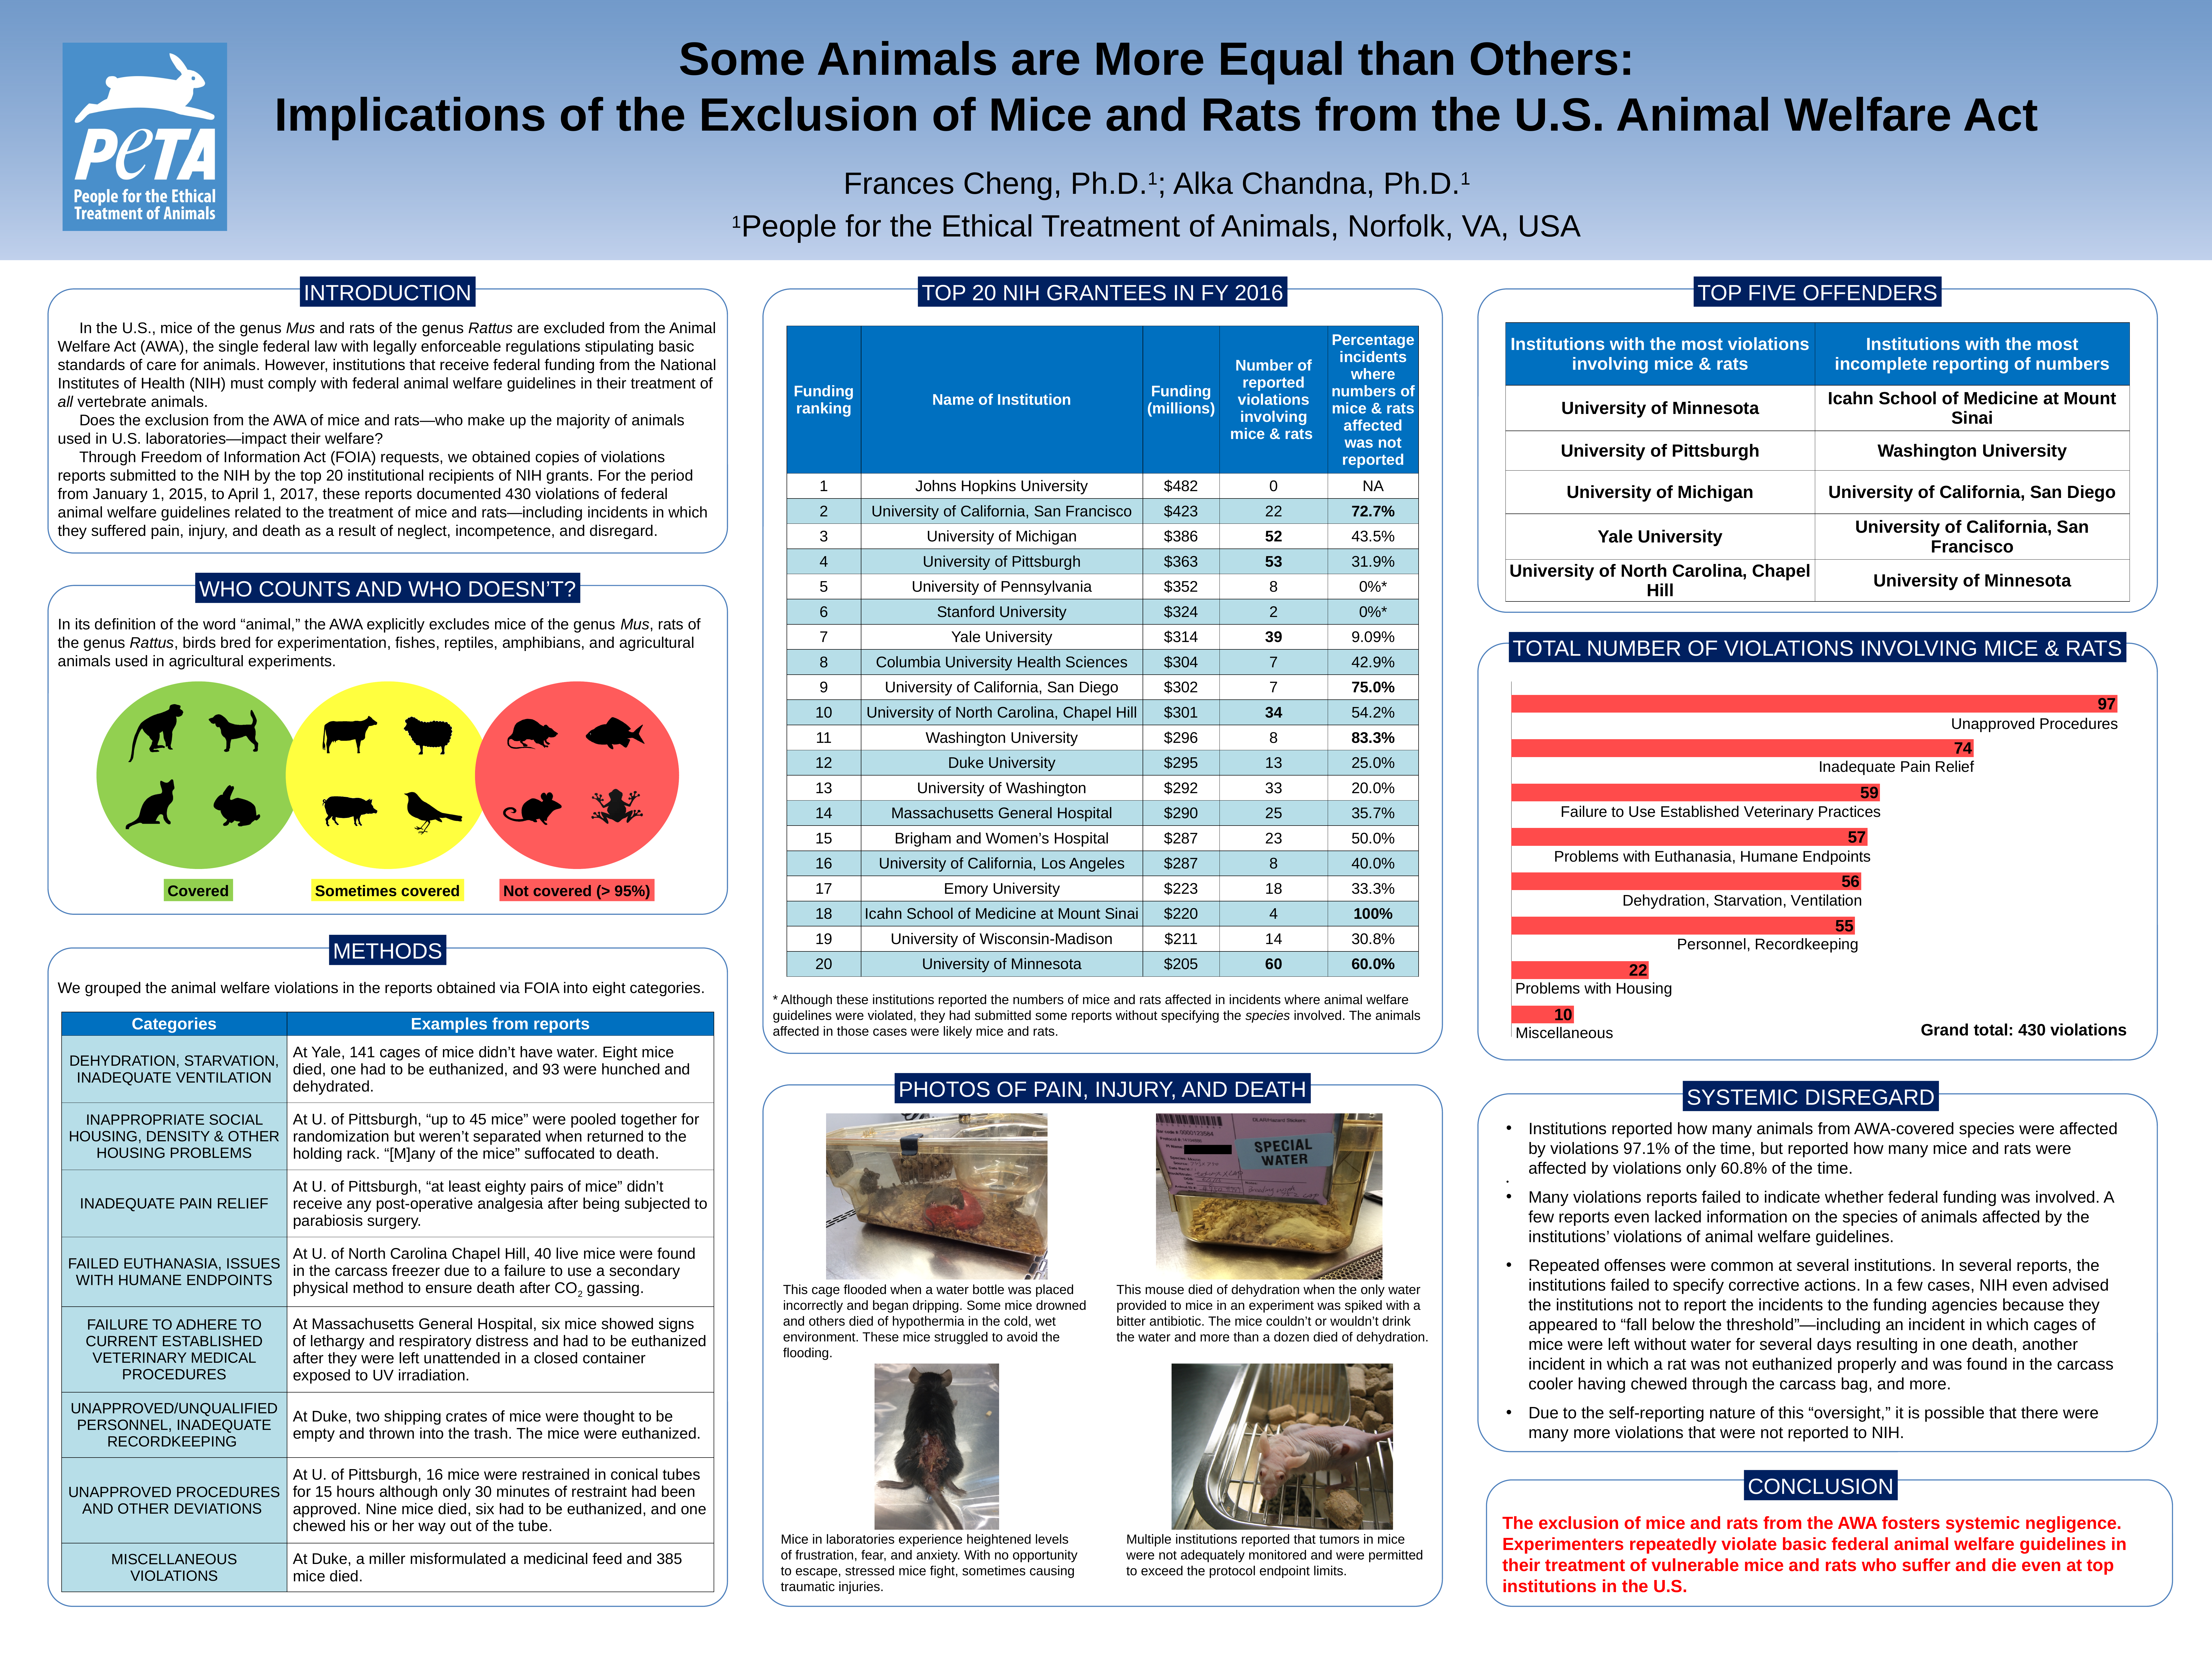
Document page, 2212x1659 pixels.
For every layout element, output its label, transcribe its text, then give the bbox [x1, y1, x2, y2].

text_box [1477, 1093, 2158, 1452]
text_box In the U.S., mice of the genus Mus and rats of the genus Rattus are excluded from the Animal Welfare Act (AWA), the single federal law with legally enforceable regulations stipulating basic standards of care for animals. However, institutions that receive federal funding from the National Institutes of Health (NIH) must comply with federal animal welfare guidelines in their treatment of all vertebrate animals. Does the exclusion from the AWA of mice and rats—who make up the majority of animals used in U.S. laboratories—impact their welfare? Through Freedom of Information Act (FOIA) requests, we obtained copies of violations reports submitted to the NIH by the top 20 institutional recipients of NIH grants. For the period from January 1, 2015, to April 1, 2017, these reports documented 430 violations of federal animal welfare guidelines related to the treatment of mice and rats—including incidents in which they suffered pain, injury, and death as a result of neglect, incompetence, and disregard. [54, 316, 722, 541]
table_cell University of Minnesota [1815, 560, 2130, 601]
table_cell FAILURE TO ADHERE TO CURRENT ESTABLISHED VETERINARY MEDICAL PROCEDURES [62, 1307, 287, 1392]
table_cell At Duke, two shipping crates of mice were thought to be empty and thrown into the trash. The mice were euthanized. [287, 1393, 714, 1457]
text_box PHOTOS OF PAIN, INJURY, AND DEATH [895, 1073, 1311, 1103]
picture [826, 1113, 1048, 1280]
table_cell University of Michigan [1506, 471, 1815, 514]
text_box This cage flooded when a water bottle was placed incorrectly and began dripping. Some mice drowned and others died of hypothermia in the cold, wet environment. These mice struggled to avoid the flooding. [779, 1279, 1096, 1362]
table_cell At Massachusetts General Hospital, six mice showed signs of lethargy and respiratory distress and had to be euthanized after they were left unattended in a closed container exposed to UV irradiation. [287, 1307, 714, 1392]
text_box [0, 0, 2212, 260]
text_box TOP FIVE OFFENDERS [1693, 276, 1942, 307]
table_cell At Yale, 141 cages of mice didn’t have water. Eight mice died, one had to be euthanized, and 93 were hunched and dehydrated. [287, 1036, 714, 1103]
text_box METHODS [329, 935, 447, 965]
text_box INTRODUCTION [300, 276, 476, 307]
table_cell DEHYDRATION, STARVATION, INADEQUATE VENTILATION [62, 1036, 287, 1103]
table_header Institutions with the most violations involving mice & rats [1506, 323, 1815, 385]
picture [62, 43, 227, 231]
text_box Frances Cheng, Ph.D.1; Alka Chandna, Ph.D.1 [840, 161, 1474, 202]
table_header Institutions with the most incomplete reporting of numbers [1815, 323, 2130, 385]
text_box Multiple institutions reported that tumors in mice were not adequately monitored and were permitted to exceed the protocol endpoint limits. [1122, 1528, 1435, 1580]
table_cell University of Minnesota [1506, 386, 1815, 431]
text_box [1477, 288, 2158, 613]
text_box [1477, 643, 2158, 1061]
table_cell University of Pittsburgh [1506, 431, 1815, 470]
text_box SYSTEMIC DISREGARD [1683, 1081, 1939, 1111]
chart [1497, 665, 2150, 1047]
table_cell At Duke, a miller misformulated a medicinal feed and 385 mice died. [287, 1543, 714, 1592]
text_box TOTAL NUMBER OF VIOLATIONS INVOLVING MICE & RATS [1509, 632, 2126, 662]
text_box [1486, 1470, 2173, 1607]
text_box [96, 681, 679, 902]
text_box TOP 20 NIH GRANTEES IN FY 2016 [918, 276, 1288, 307]
text_box [47, 947, 728, 1607]
text_box * Although these institutions reported the numbers of mice and rats affected in incidents where animal welfare guidelines were violated, they had submitted some reports without specifying the species involved. The animals affected in those cases were likely mice and rats. [769, 989, 1436, 1040]
text_box WHO COUNTS AND WHO DOESN’T? [195, 573, 580, 603]
table_cell Icahn School of Medicine at Mount Sinai [1815, 386, 2130, 431]
table_header Examples from reports [287, 1012, 714, 1035]
picture [1172, 1364, 1393, 1530]
text_box Some Animals are More Equal than Others: Implications of the Exclusion of Mice and Rats from the U.S. Animal Welfare Act [177, 26, 2136, 142]
text_box 1People for the Ethical Treatment of Animals, Norfolk, VA, USA [728, 204, 1586, 245]
text_box Mice in laboratories experience heightened levels of frustration, fear, and anxiety. With no opportunity to escape, stressed mice fight, sometimes causing traumatic injuries. [777, 1528, 1087, 1596]
text_box [762, 288, 1443, 1054]
text_box [47, 585, 728, 915]
table_cell At U. of Pittsburgh, 16 mice were restrained in conical tubes for 15 hours although only 30 minutes of restraint had been approved. Nine mice died, six had to be euthanized, and one chewed his or her way out of the tube. [287, 1458, 714, 1543]
table_cell INAPPROPRIATE SOCIAL HOUSING, DENSITY & OTHER HOUSING PROBLEMS [62, 1103, 287, 1170]
table_cell University of California, San Francisco [1815, 514, 2130, 559]
table_cell UNAPPROVED/UNQUALIFIED PERSONNEL, INADEQUATE RECORDKEEPING [62, 1393, 287, 1457]
table_cell At U. of Pittsburgh, “up to 45 mice” were pooled together for randomization but weren’t separated when returned to the holding rack. “[M]any of the mice” suffocated to death. [287, 1103, 714, 1170]
picture [874, 1364, 999, 1530]
text_box [47, 288, 728, 554]
text_box [762, 1084, 1443, 1607]
table_cell At U. of North Carolina Chapel Hill, 40 live mice were found in the carcass freezer due to a failure to use a secondary physical method to ensure death after CO2 gassing. [287, 1237, 714, 1306]
table_cell University of California, San Diego [1815, 471, 2130, 514]
text_box Institutions reported how many animals from AWA-covered species were affected by violations 97.1% of the time, but reported how many mice and rats were affected by violations only 60.8% of the time. Many violations reports failed to indicate whether federal funding was involved. A few reports even lacked information on the species of animals affected by the institutions’ violations of animal welfare guidelines. Repeated offenses were common at several institutions. In several reports, the institutions failed to specify corrective actions. In a few cases, NIH even advised the institutions not to report the incidents to the funding agencies because they appeared to “fall below the threshold”—including an incident in which cages of mice were left without water for several days resulting in one death, another incident in which a rat was not euthanized properly and was found in the carcass cooler having chewed through the carcass bag, and more. Due to the self-reporting nature of this “oversight,” it is possible that there were many more violations that were not reported to NIH. [1502, 1116, 2133, 1444]
table_cell Yale University [1506, 514, 1815, 559]
table_cell Washington University [1815, 431, 2130, 470]
table_cell University of North Carolina, Chapel Hill [1506, 560, 1815, 601]
table_cell MISCELLANEOUS VIOLATIONS [62, 1543, 287, 1592]
table_cell INADEQUATE PAIN RELIEF [62, 1170, 287, 1237]
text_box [1156, 1113, 1383, 1280]
text_box This mouse died of dehydration when the only water provided to mice in an experiment was spiked with a bitter antibiotic. The mice couldn’t or wouldn’t drink the water and more than a dozen died of dehydration. [1112, 1279, 1436, 1346]
table_cell UNAPPROVED PROCEDURES AND OTHER DEVIATIONS [62, 1458, 287, 1543]
table_header Categories [62, 1012, 287, 1035]
table_cell FAILED EUTHANASIA, ISSUES WITH HUMANE ENDPOINTS [62, 1237, 287, 1306]
table_cell At U. of Pittsburgh, “at least eighty pairs of mice” didn’t receive any post-operative analgesia after being subjected to parabiosis surgery. [287, 1170, 714, 1237]
